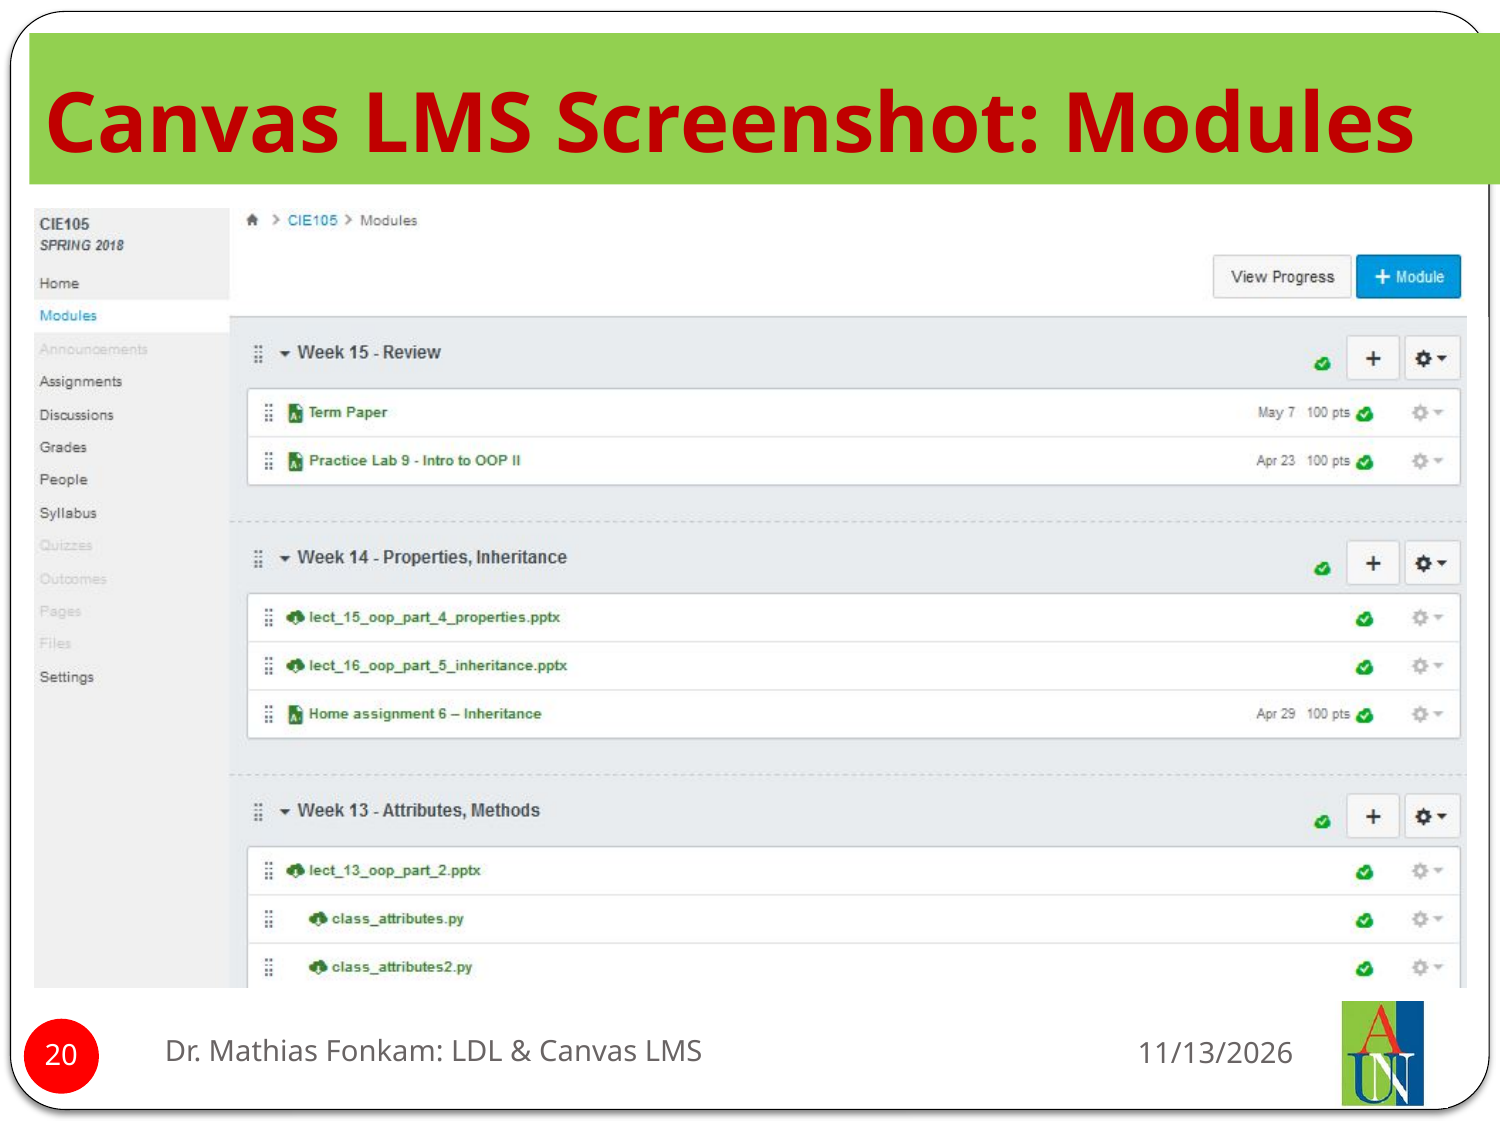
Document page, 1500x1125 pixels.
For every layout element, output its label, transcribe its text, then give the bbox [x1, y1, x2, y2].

title Canvas LMS Screenshot: Modules [29, 33, 1500, 185]
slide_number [1012, 1015, 1419, 1094]
slide_number 20 [23, 1018, 99, 1094]
picture [1322, 1001, 1448, 1108]
picture [33, 207, 1467, 988]
footer Dr. Mathias Fonkam: LDL & Canvas LMS [150, 1012, 800, 1088]
